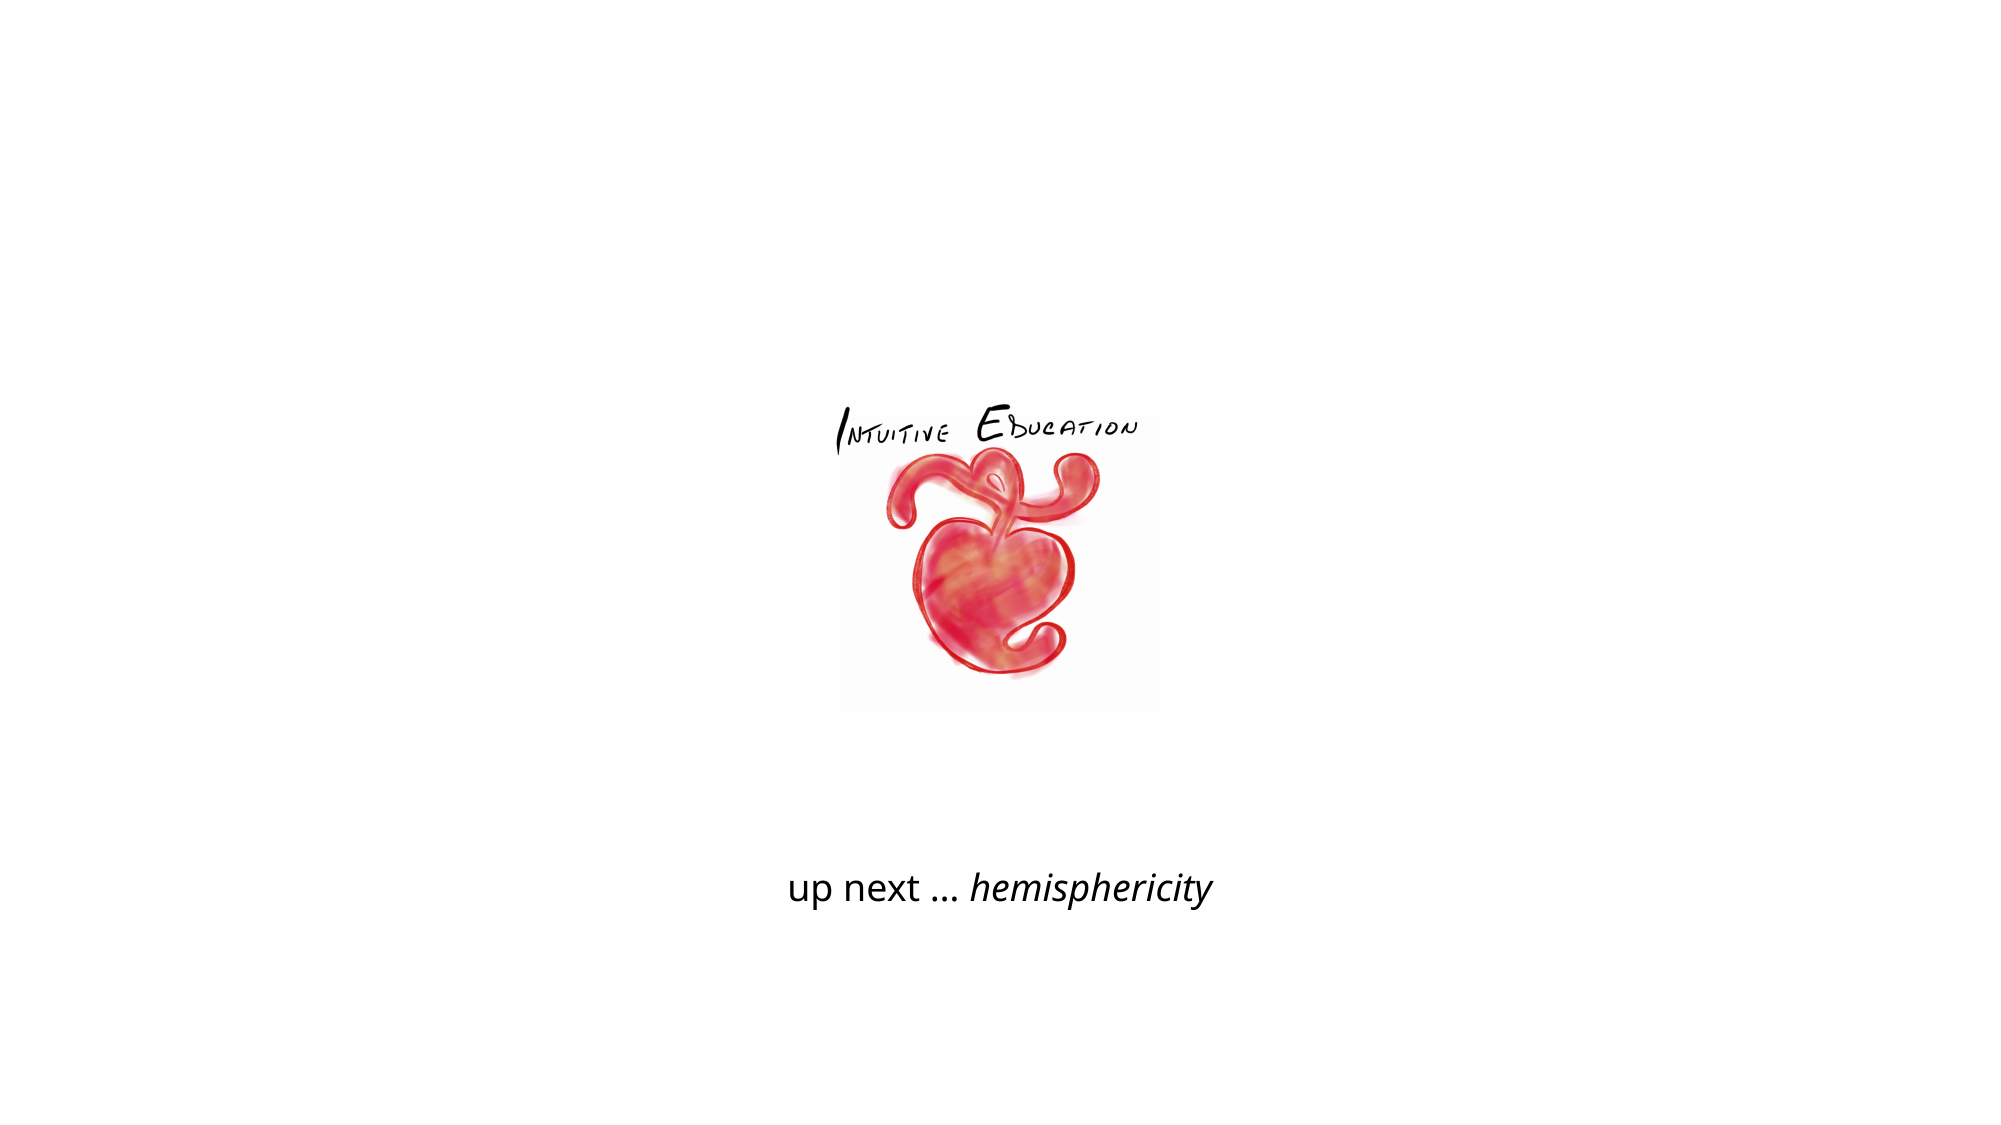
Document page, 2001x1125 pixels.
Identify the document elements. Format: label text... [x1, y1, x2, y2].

text_box up next … hemisphericity [0, 856, 2000, 917]
picture [784, 400, 1216, 725]
